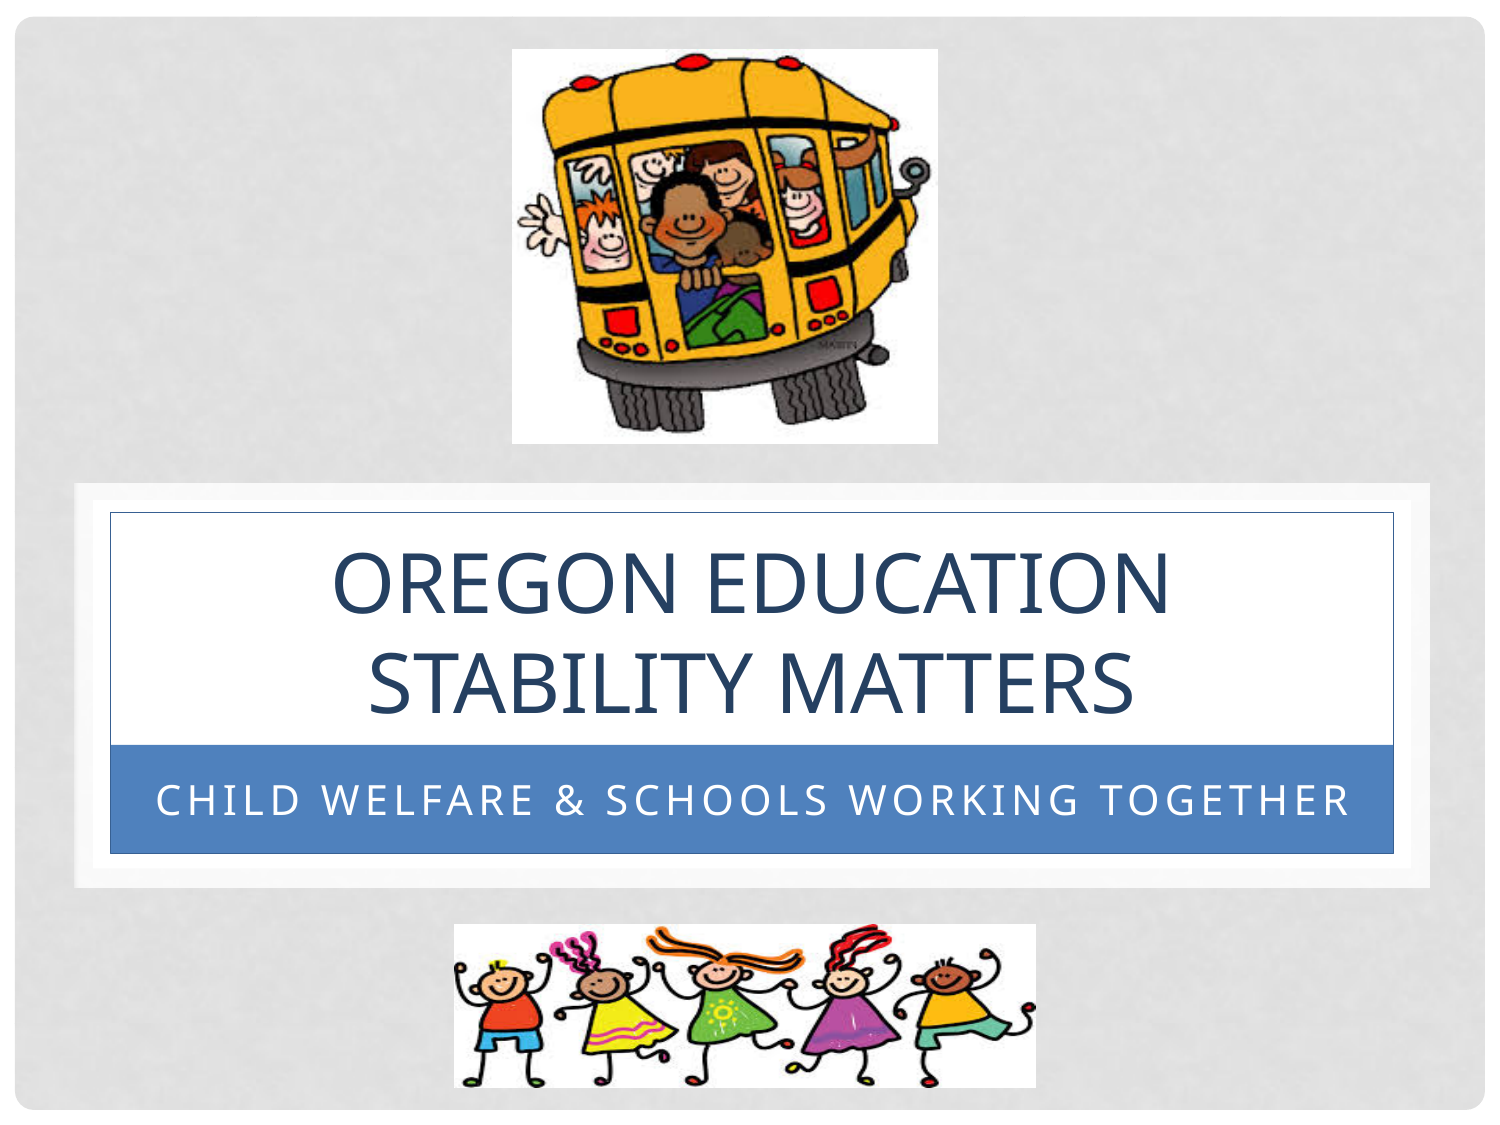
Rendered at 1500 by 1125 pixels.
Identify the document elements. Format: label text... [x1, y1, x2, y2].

picture [512, 49, 938, 444]
title Oregon Education Stability Matters [120, 525, 1384, 738]
picture [453, 924, 1036, 1088]
list Child Welfare & Schools working together [120, 755, 1384, 842]
